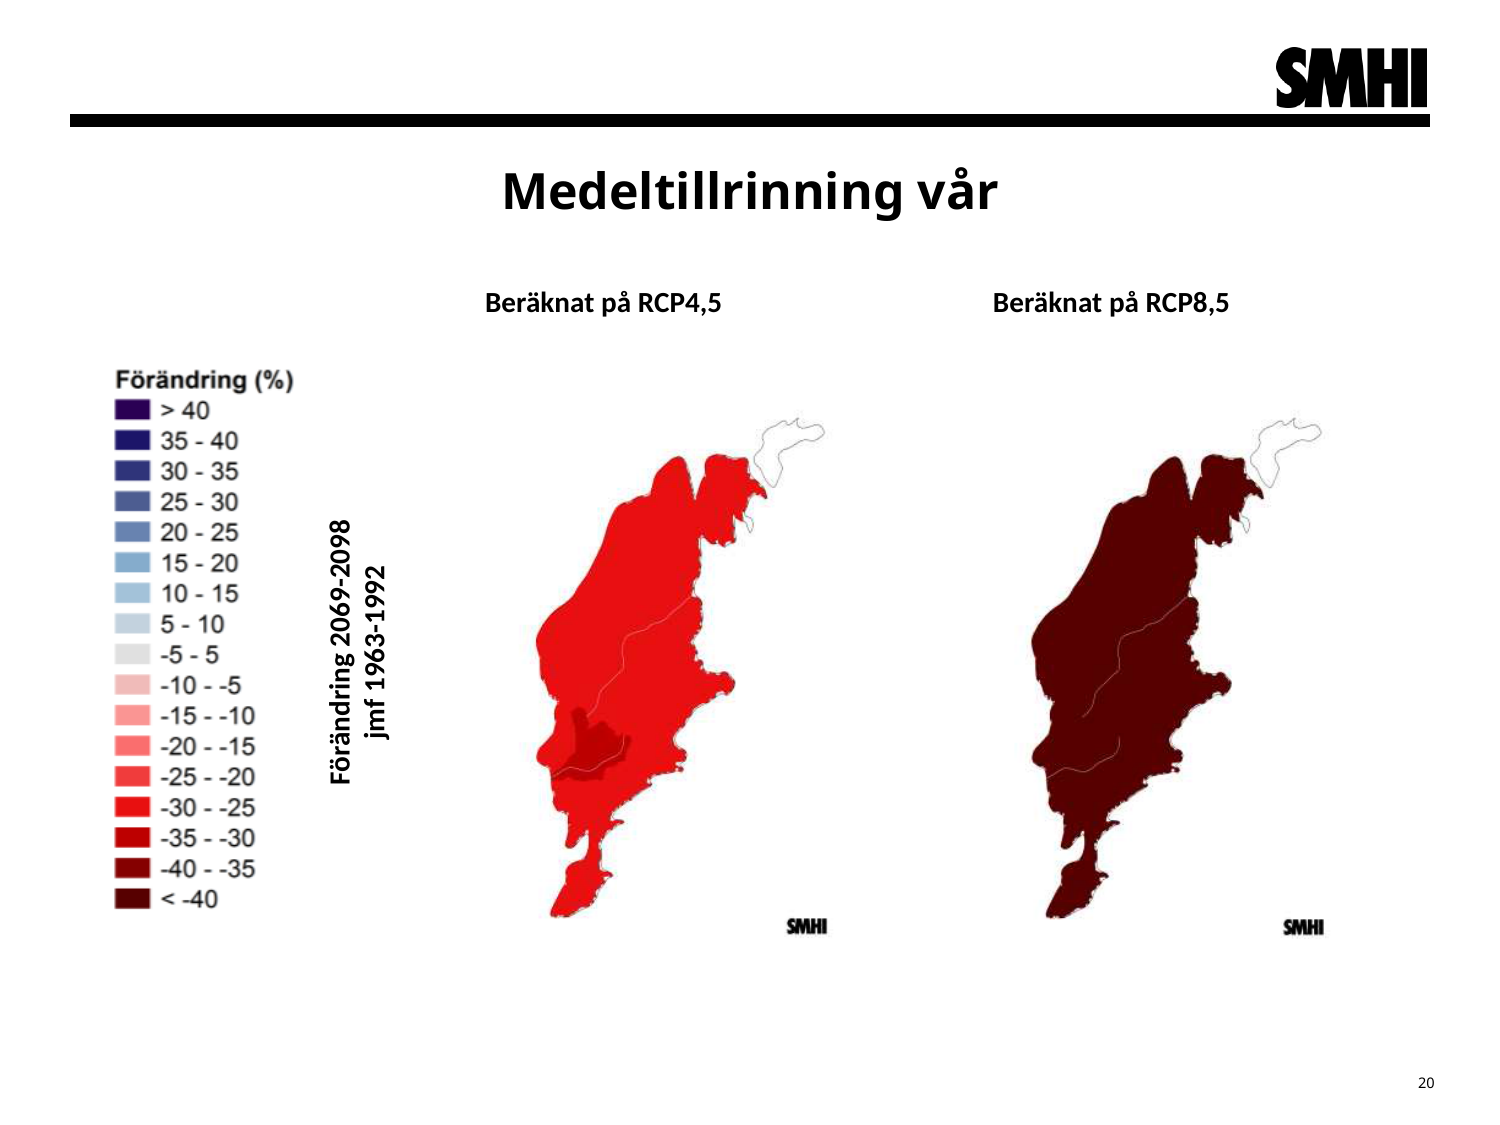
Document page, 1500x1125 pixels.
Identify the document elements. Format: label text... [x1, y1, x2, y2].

text_box Beräknat på RCP8,5 [978, 275, 1246, 326]
title Medeltillrinning vår [124, 121, 1377, 220]
picture [1276, 47, 1427, 108]
picture [937, 351, 1367, 967]
text_box Beräknat på RCP4,5 [470, 275, 738, 326]
picture [100, 351, 305, 931]
text_box Förändring 2069-2098 jmf 1963-1992 [312, 505, 398, 800]
picture [442, 351, 870, 965]
slide_number 20 [1350, 1073, 1435, 1093]
